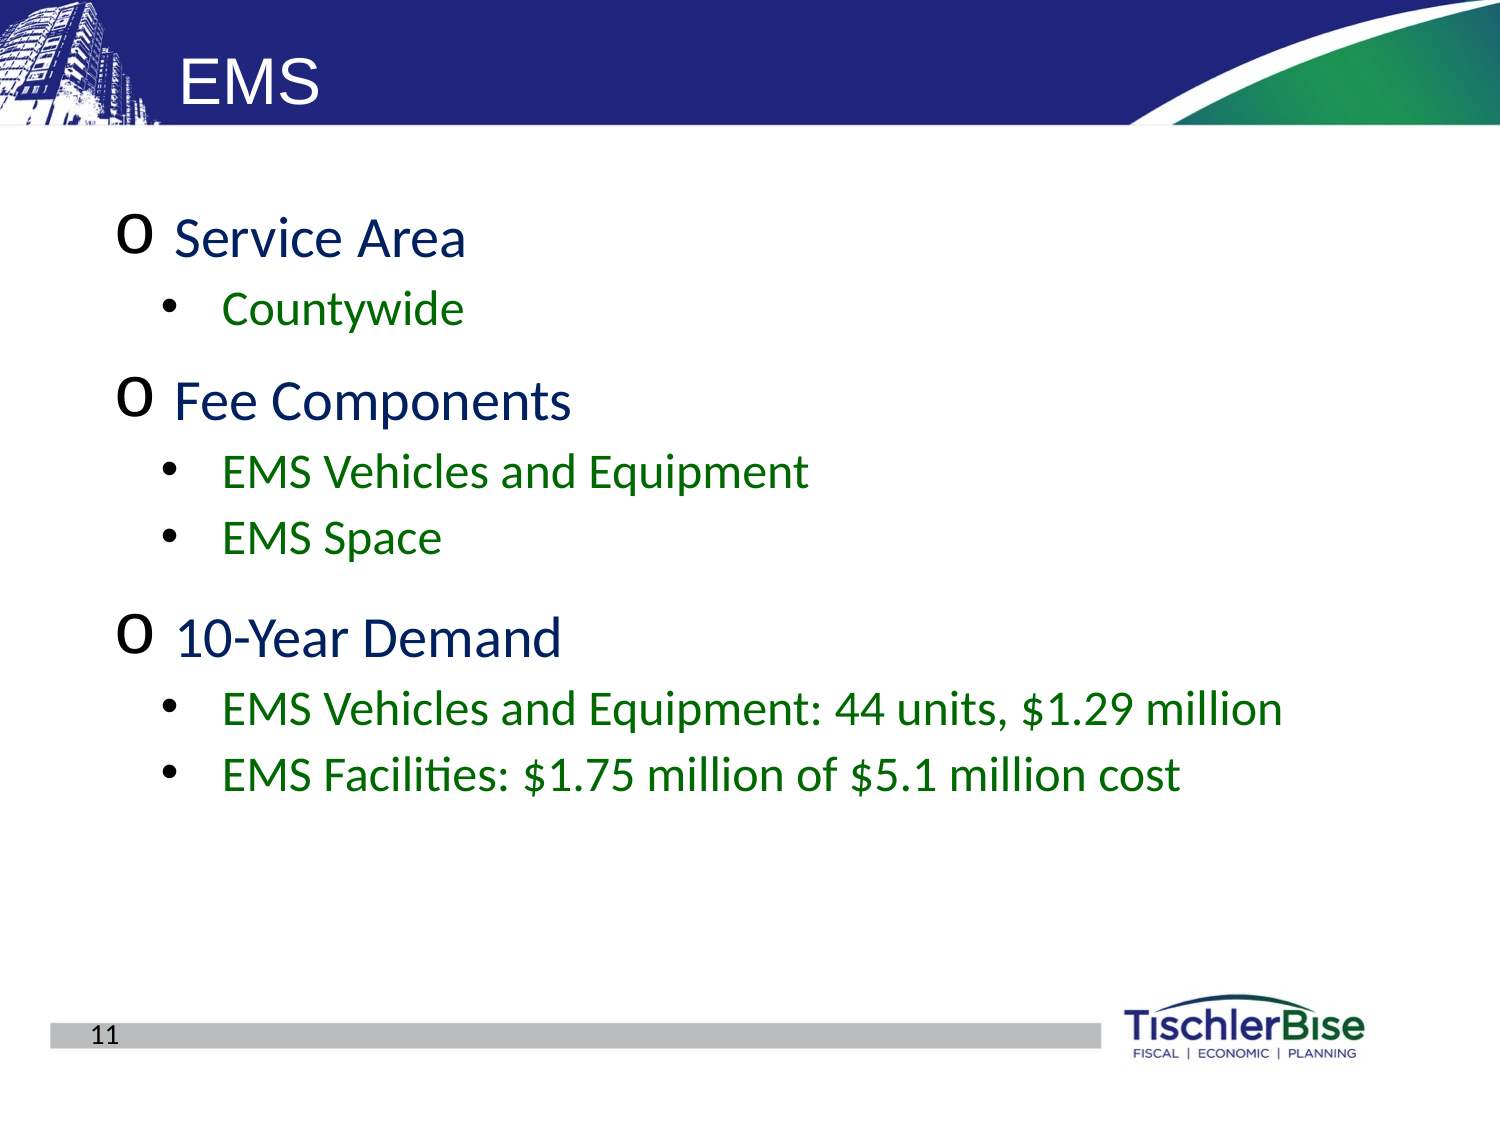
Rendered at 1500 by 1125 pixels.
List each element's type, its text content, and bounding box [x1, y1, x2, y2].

title EMS [163, 30, 1306, 125]
list Service Area Countywide Fee Components EMS Vehicles and Equipment EMS Space 10-Year Demand EMS Vehicles and Equipment: 44 units, $1.29 million EMS Facilities: $1.75 million of $5.1 million cost [75, 177, 1425, 955]
picture [0, 0, 1500, 1125]
